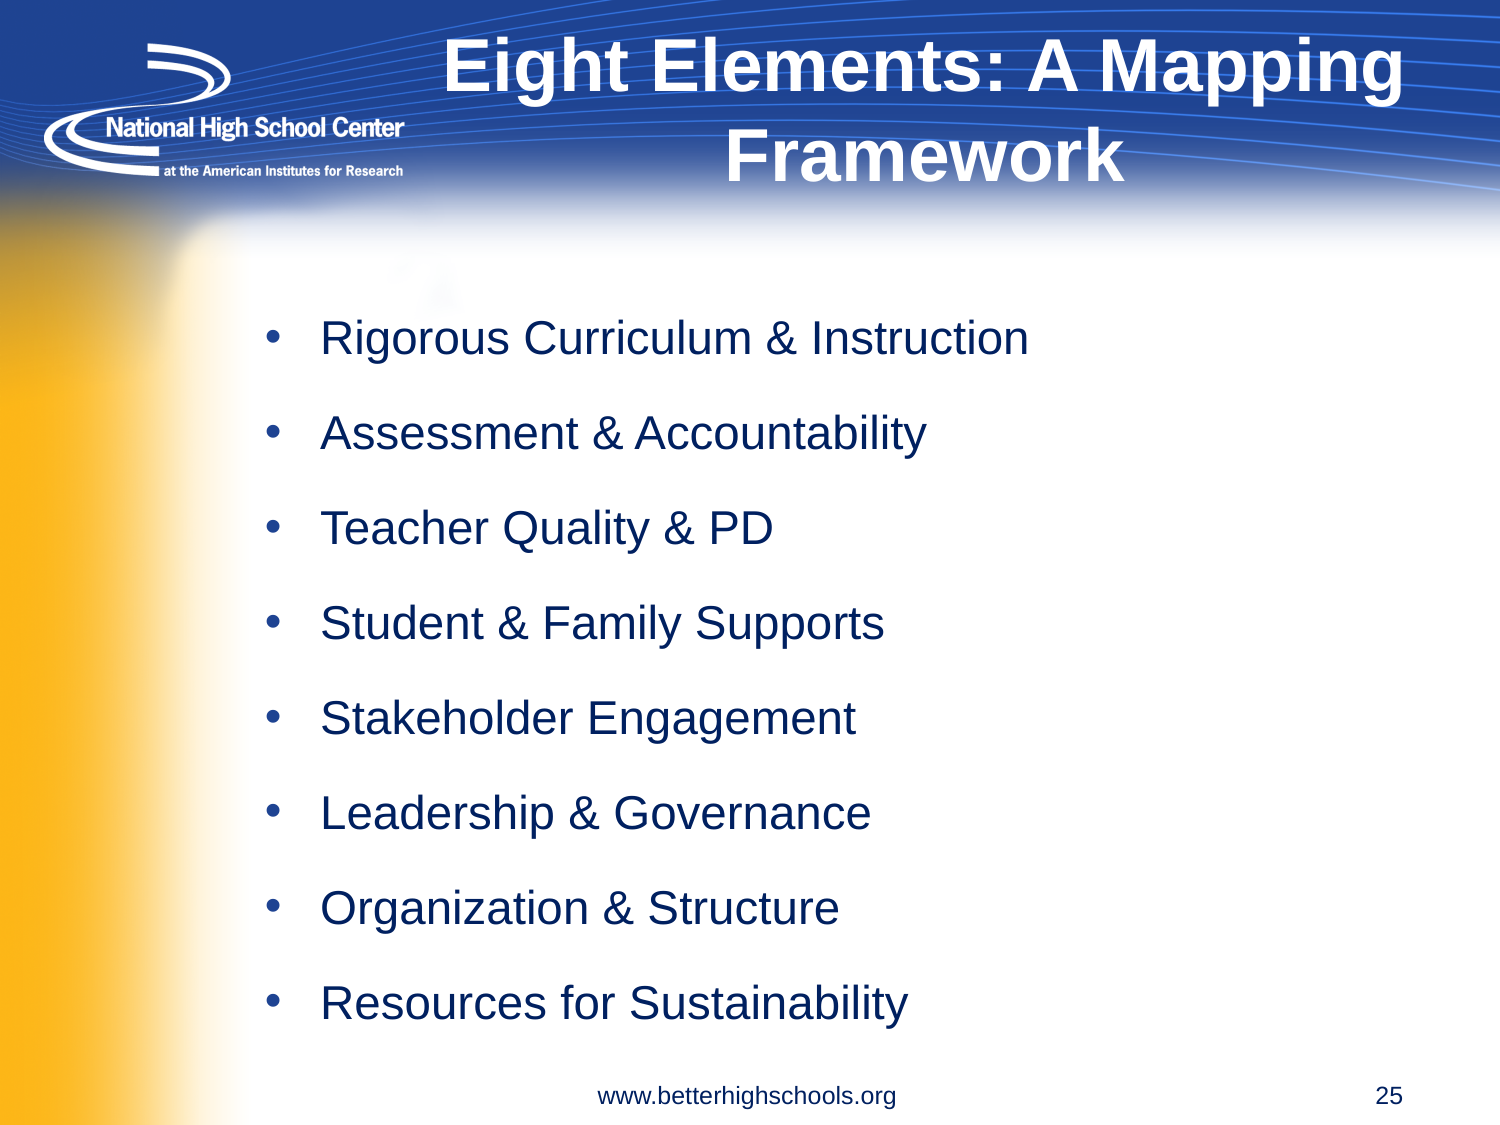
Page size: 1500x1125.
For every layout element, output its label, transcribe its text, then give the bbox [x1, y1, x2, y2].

footer www.betterhighschools.org [525, 1065, 913, 1125]
list Rigorous Curriculum & Instruction Assessment & Accountability Teacher Quality & PD Student & Family Supports Stakeholder Engagement Leadership & Governance Organization & Structure Resources for Sustainability [249, 299, 1463, 1043]
title Eight Elements: A Mapping Framework [424, 12, 1426, 201]
picture [0, 0, 1500, 1125]
slide_number 25 [1103, 1065, 1419, 1125]
